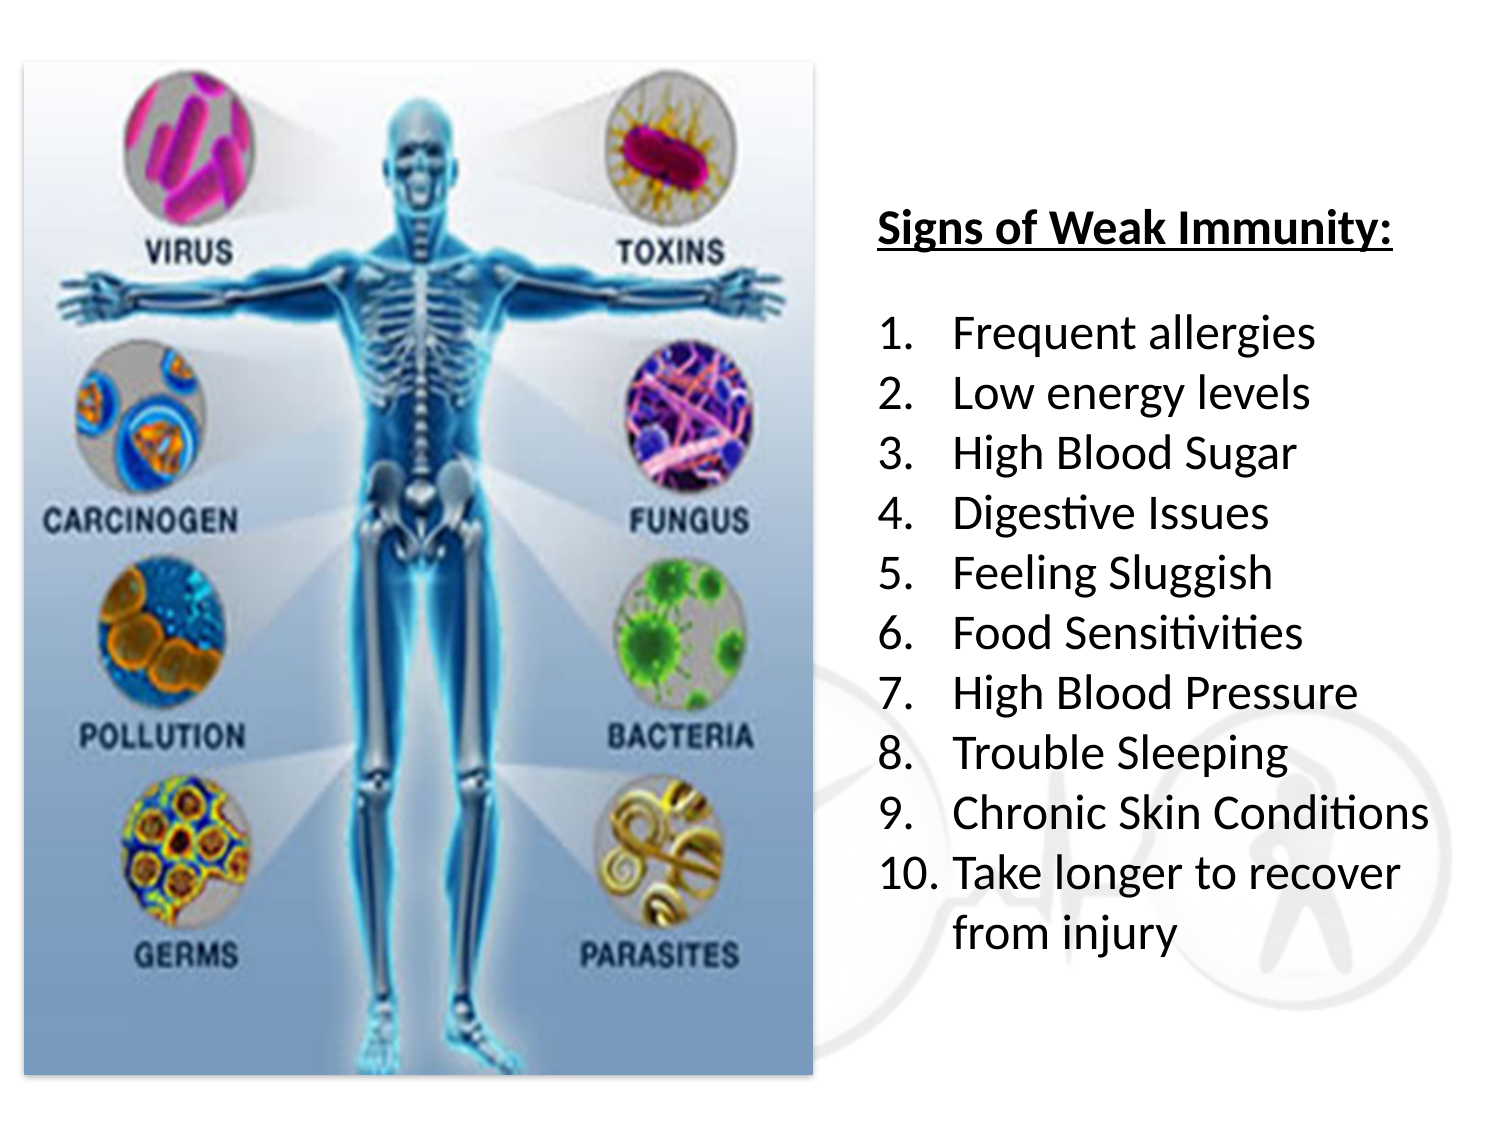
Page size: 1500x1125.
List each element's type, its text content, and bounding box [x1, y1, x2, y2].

text_box Signs of Weak Immunity: Frequent allergies Low energy levels High Blood Sugar Digestive Issues Feeling Sluggish Food Sensitivities High Blood Pressure Trouble Sleeping Chronic Skin Conditions Take longer to recover from injury [862, 187, 1500, 968]
picture [24, 62, 813, 1076]
